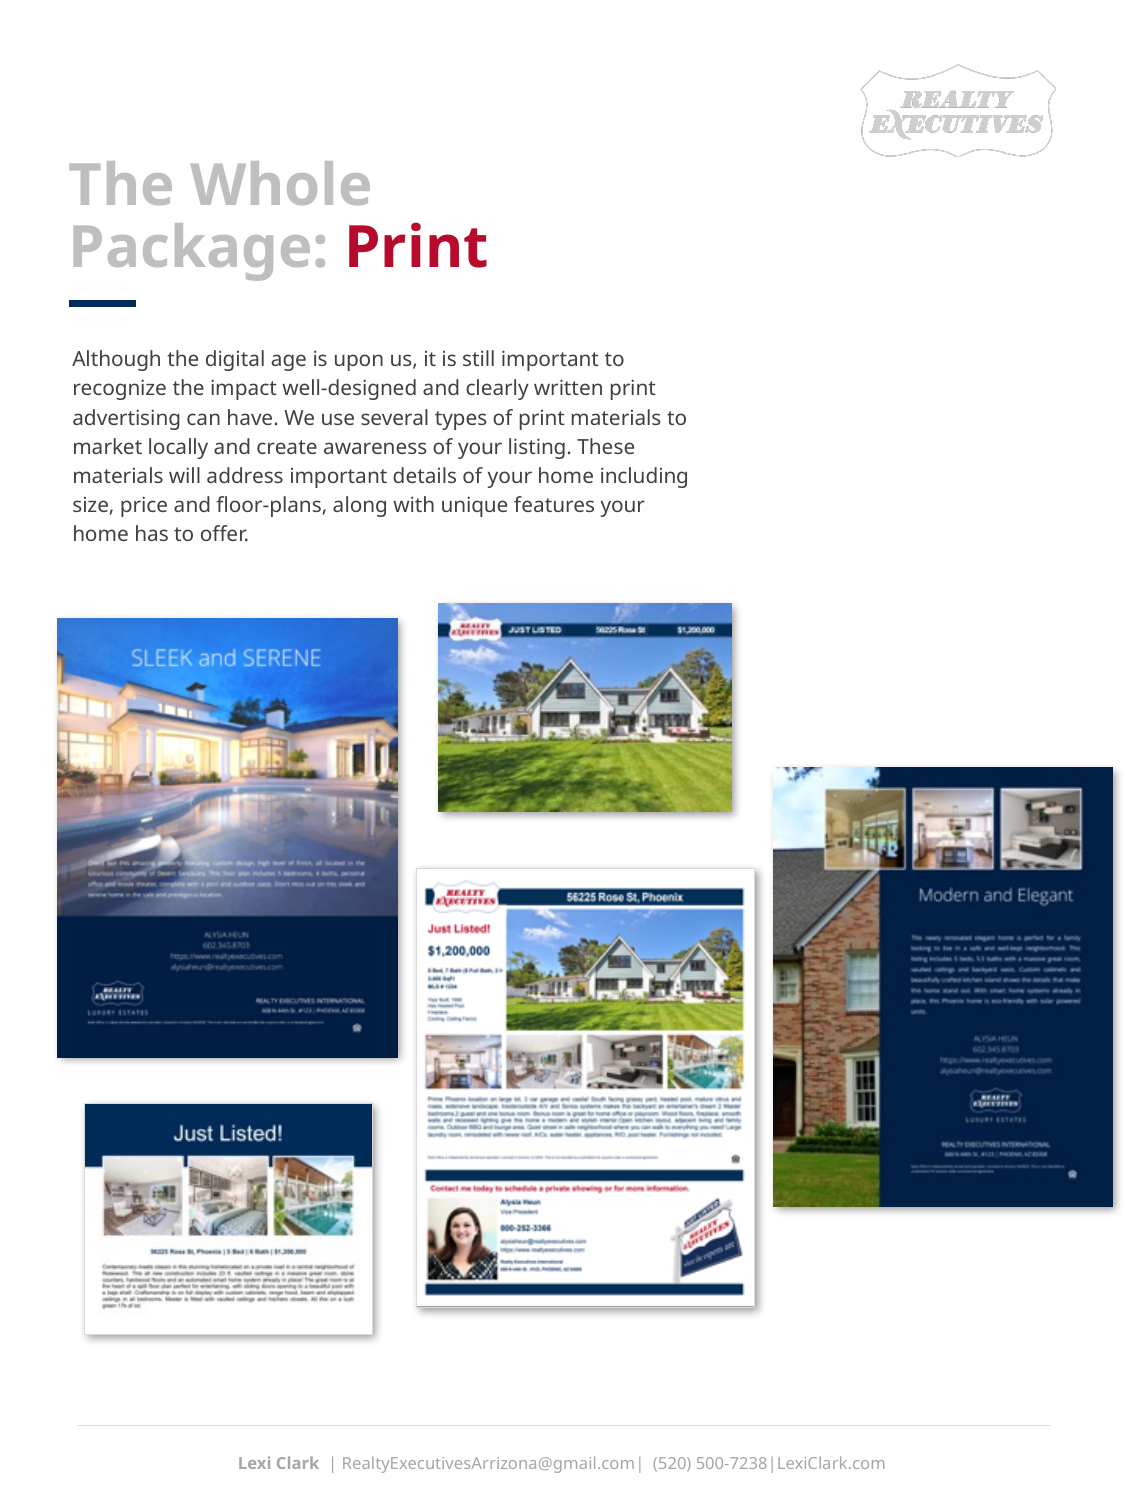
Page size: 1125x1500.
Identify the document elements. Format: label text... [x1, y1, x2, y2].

picture [84, 1102, 373, 1334]
picture [57, 618, 398, 1058]
text_box The Whole Package: Print [53, 146, 597, 287]
picture [438, 603, 732, 812]
picture [416, 868, 754, 1308]
picture [773, 767, 1113, 1207]
picture [859, 64, 1056, 157]
text_box Although the digital age is upon us, it is still important to recognize the impact well-designed and clearly written print advertising can have. We use several types of print materials to market locally and create awareness of your listing. These materials will address important details of your home including size, price and floor-plans, along with unique features your home has to offer. [57, 334, 716, 554]
